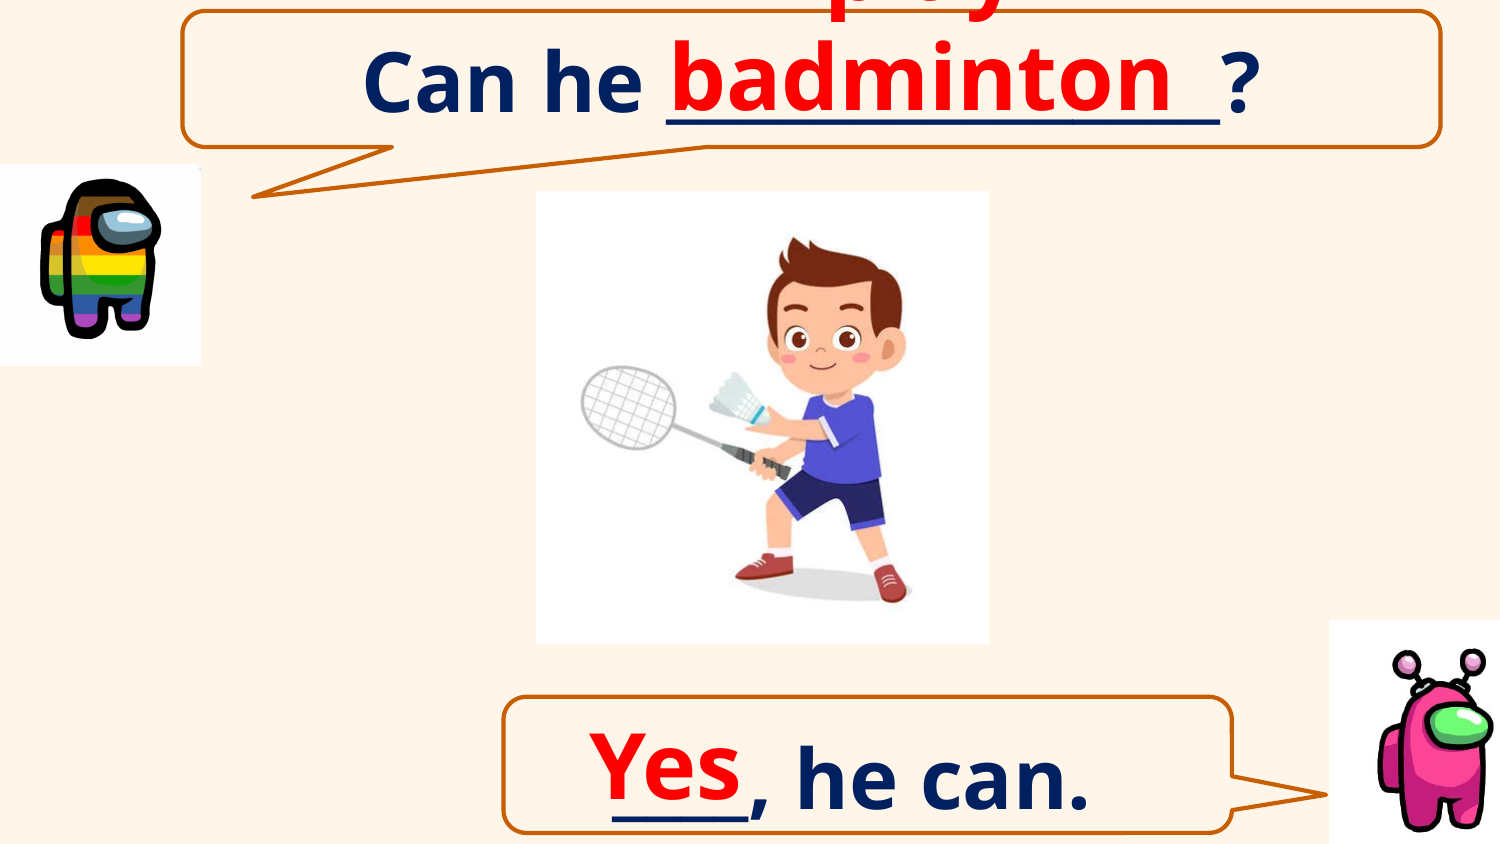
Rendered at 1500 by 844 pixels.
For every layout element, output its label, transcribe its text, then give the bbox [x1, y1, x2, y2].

picture [0, 164, 201, 366]
picture [535, 191, 989, 644]
text_box Can he _______________? [182, 10, 1441, 198]
text_box play badminton [549, 34, 1294, 144]
text_box ____, he can. [503, 696, 1324, 833]
picture [1329, 619, 1500, 844]
text_box Yes [293, 722, 1038, 833]
